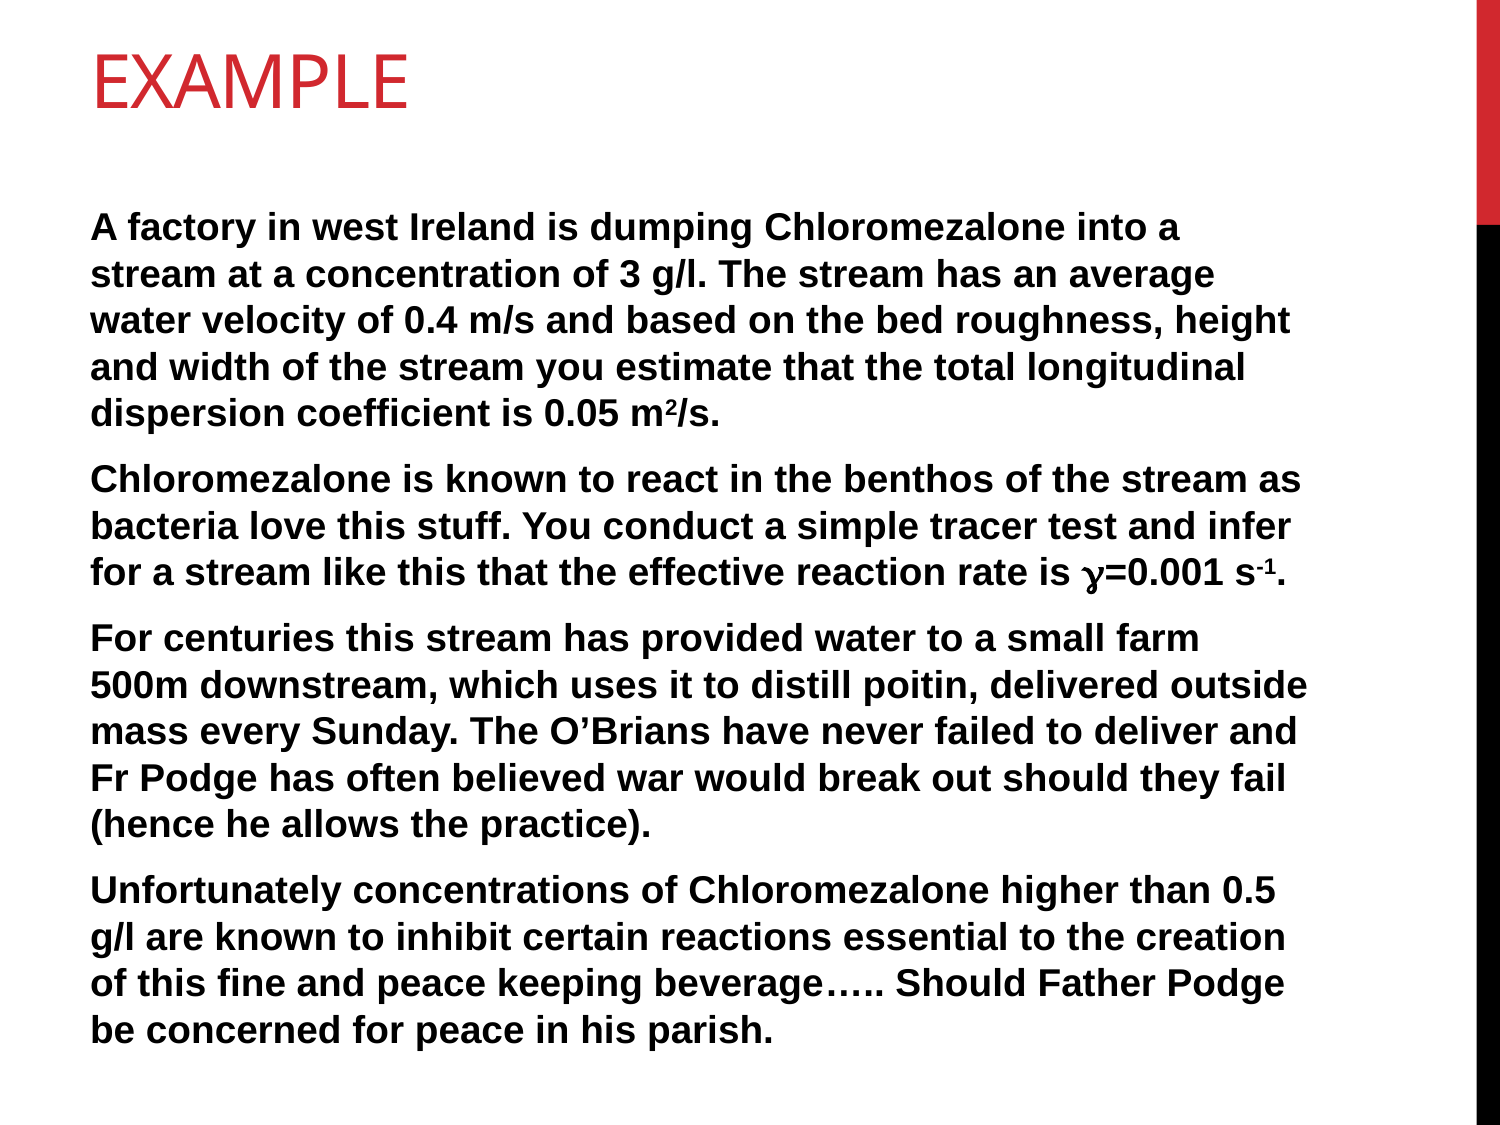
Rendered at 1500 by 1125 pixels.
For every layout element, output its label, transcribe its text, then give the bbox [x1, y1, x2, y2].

title Example [75, 25, 1025, 131]
list A factory in west Ireland is dumping Chloromezalone into a stream at a concentration of 3 g/l. The stream has an average water velocity of 0.4 m/s and based on the bed roughness, height and width of the stream you estimate that the total longitudinal dispersion coefficient is 0.05 m2/s. Chloromezalone is known to react in the benthos of the stream as bacteria love this stuff. You conduct a simple tracer test and infer for a stream like this that the effective reaction rate is g=0.001 s-1. For centuries this stream has provided water to a small farm 500m downstream, which uses it to distill poitin, delivered outside mass every Sunday. The O’Brians have never failed to deliver and Fr Podge has often believed war would break out should they fail (hence he allows the practice). Unfortunately concentrations of Chloromezalone higher than 0.5 g/l are known to inhibit certain reactions essential to the creation of this fine and peace keeping beverage….. Should Father Podge be concerned for peace in his parish. [75, 194, 1325, 1110]
